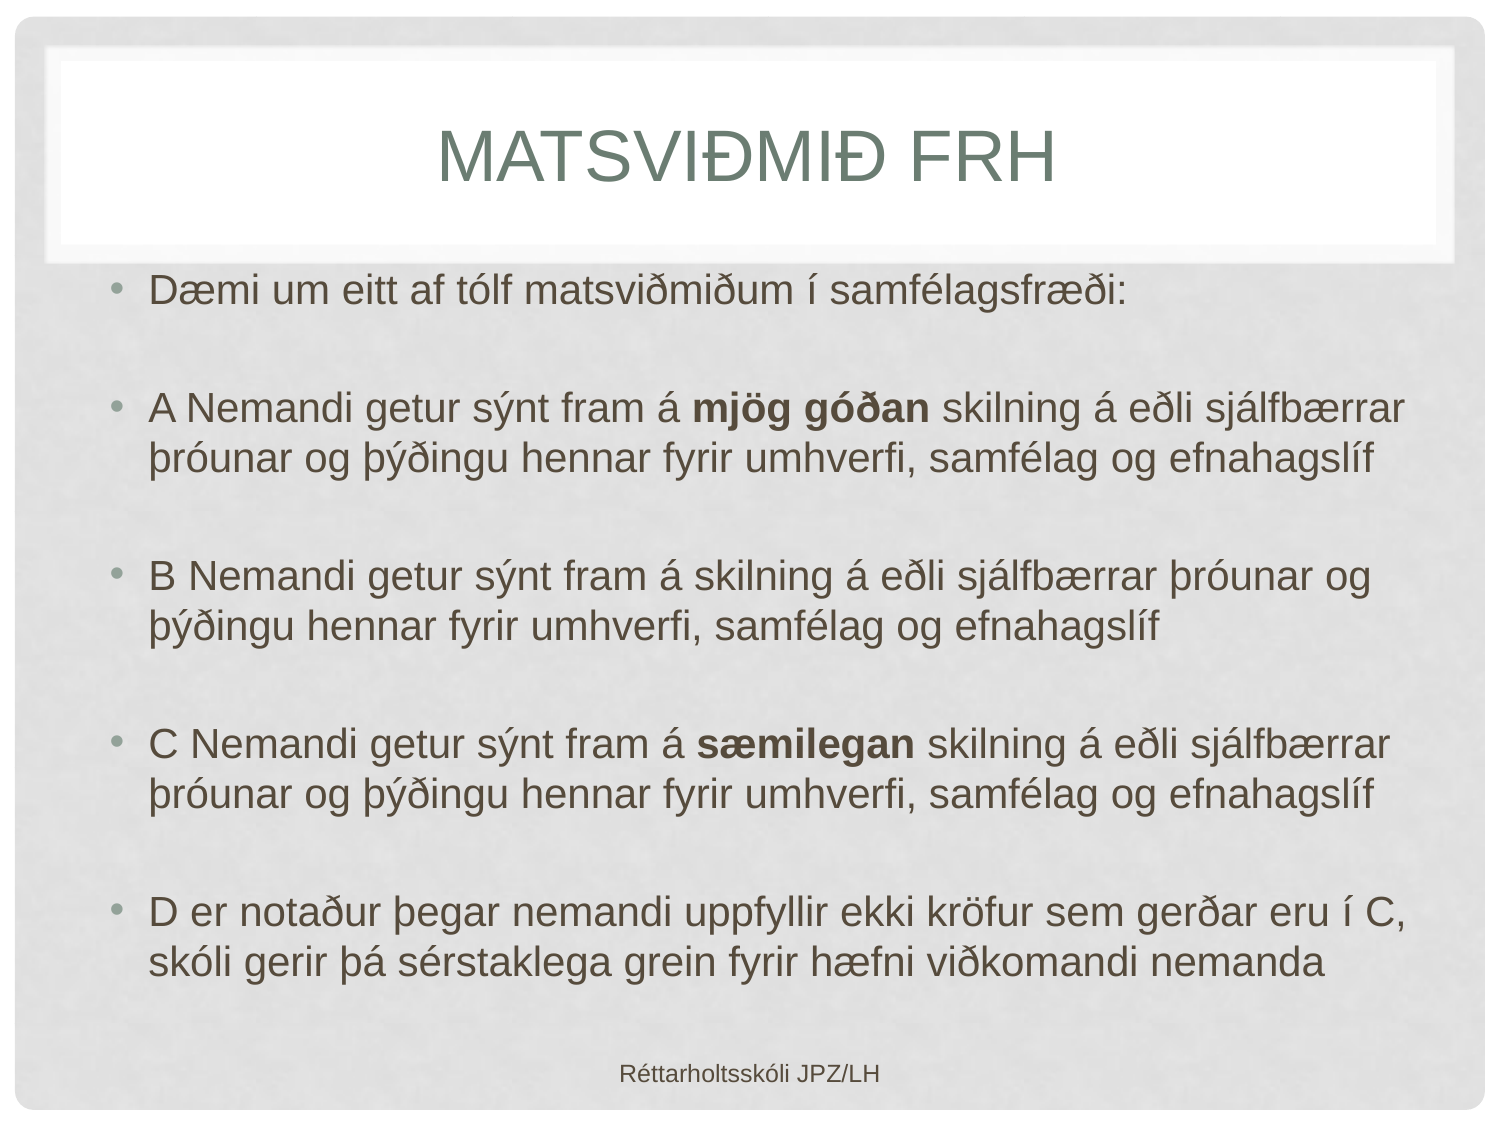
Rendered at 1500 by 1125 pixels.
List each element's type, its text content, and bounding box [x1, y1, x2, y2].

footer Réttarholtsskóli JPZ/LH [512, 1042, 988, 1103]
title Matsviðmið frh [69, 66, 1425, 238]
list Dæmi um eitt af tólf matsviðmiðum í samfélagsfræði: A Nemandi getur sýnt fram á mjög góðan skilning á eðli sjálfbærrar þróunar og þýðingu hennar fyrir umhverfi, samfélag og efnahagslíf B Nemandi getur sýnt fram á skilning á eðli sjálfbærrar þróunar og þýðingu hennar fyrir umhverfi, samfélag og efnahagslíf C Nemandi getur sýnt fram á sæmilegan skilning á eðli sjálfbærrar þróunar og þýðingu hennar fyrir umhverfi, samfélag og efnahagslíf D er notaður þegar nemandi uppfyllir ekki kröfur sem gerðar eru í C, skóli gerir þá sérstaklega grein fyrir hæfni viðkomandi nemanda [75, 255, 1425, 1005]
